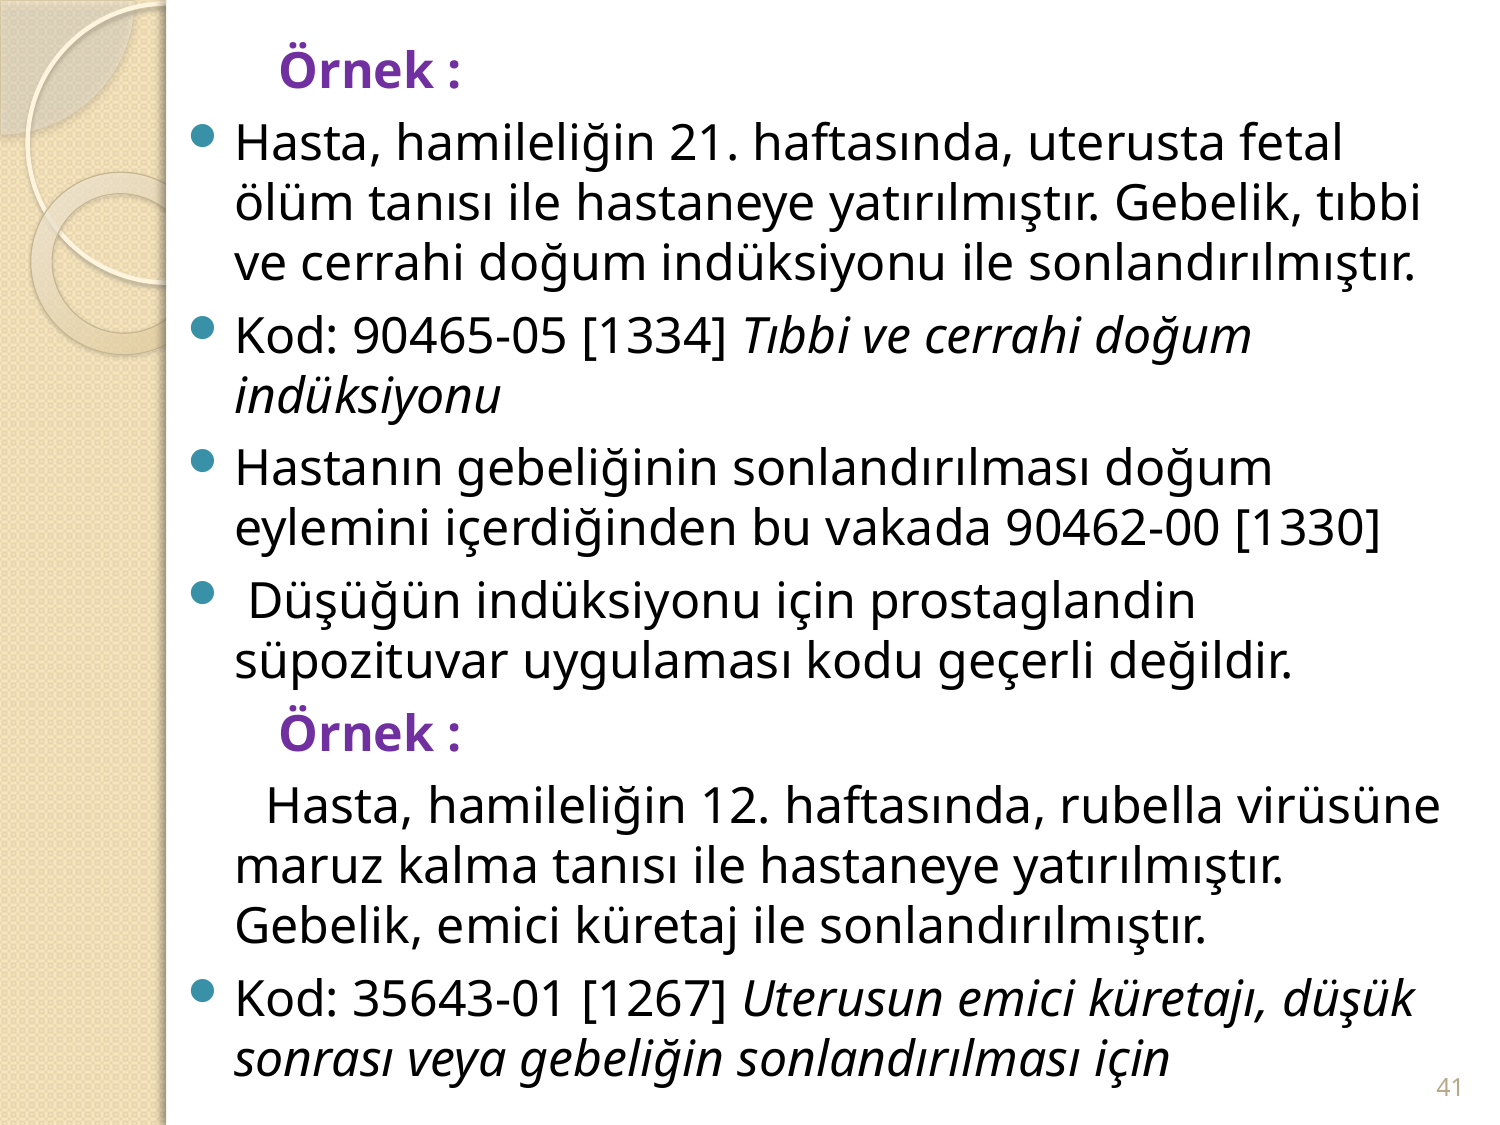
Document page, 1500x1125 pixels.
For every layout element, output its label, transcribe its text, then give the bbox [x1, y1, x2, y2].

list Örnek : Hasta, hamileliğin 21. haftasında, uterusta fetal ölüm tanısı ile hastaneye yatırılmıştır. Gebelik, tıbbi ve cerrahi doğum indüksiyonu ile sonlandırılmıştır. Kod: 90465-05 [1334] Tıbbi ve cerrahi doğum indüksiyonu Hastanın gebeliğinin sonlandırılması doğum eylemini içerdiğinden bu vakada 90462-00 [1330] Düşüğün indüksiyonu için prostaglandin süpozituvar uygulaması kodu geçerli değildir. Örnek : Hasta, hamileliğin 12. haftasında, rubella virüsüne maruz kalma tanısı ile hastaneye yatırılmıştır. Gebelik, emici küretaj ile sonlandırılmıştır. Kod: 35643-01 [1267] Uterusun emici küretajı, düşük sonrası veya gebeliğin sonlandırılması için [159, 30, 1471, 1102]
slide_number 41 [1413, 1034, 1488, 1113]
